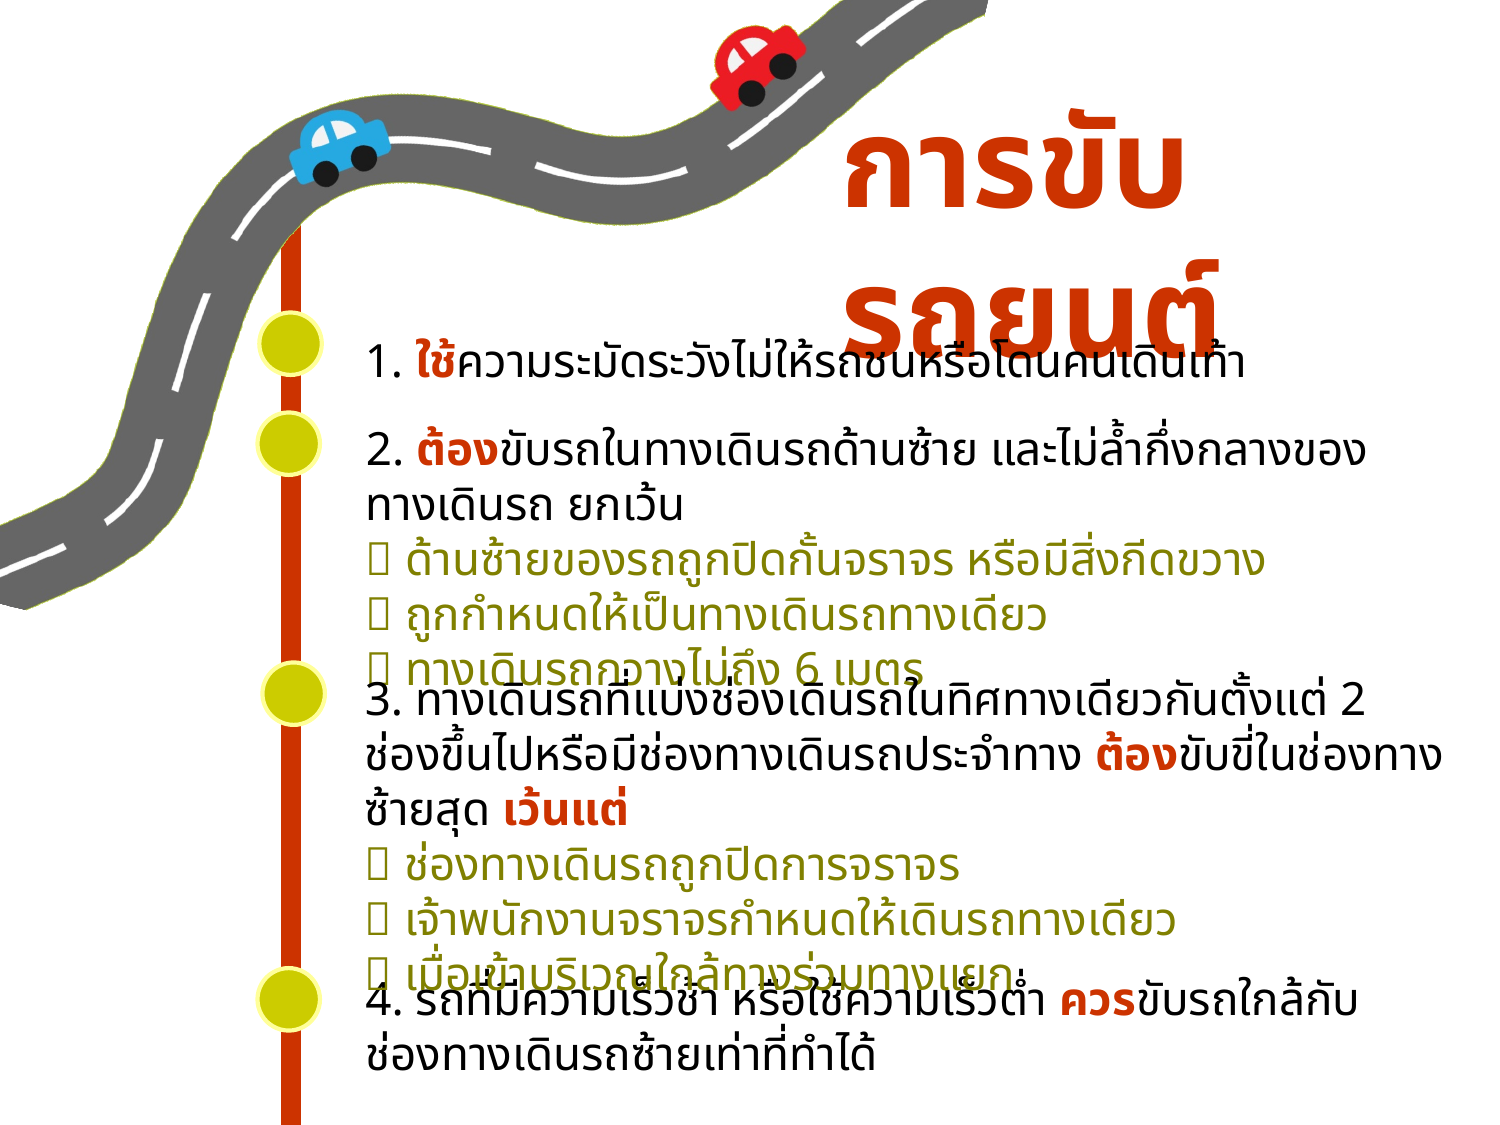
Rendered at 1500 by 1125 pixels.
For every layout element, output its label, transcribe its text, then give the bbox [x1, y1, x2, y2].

text_box 2. ต้องขับรถในทางเดินรถด้านซ้าย และไม่ล้ำกึ่งกลางของทางเดินรถ ยกเว้น  ด้านซ้ายของรถถูกปิดกั้นจราจร หรือมีสิ่งกีดขวาง  ถูกกำหนดให้เป็นทางเดินรถทางเดียว  ทางเดินรถกวางไม่ถึง 6 เมตร [919, 412, 1450, 662]
text_box [264, 710, 323, 727]
picture [0, 0, 987, 703]
text_box [279, 725, 303, 968]
text_box 3. ทางเดินรถที่แบ่งช่องเดินรถในทิศทางเดียวกันตั้งแต่ 2 ช่องขึ้นไปหรือมีช่องทางเดินรถประจำทาง ต้องขับขี่ในช่องทางซ้ายสุด เว้นแต่  ช่องทางเดินรถถูกปิดการจราจร  เจ้าพนักงานจราจรกำหนดให้เดินรถทางเดียว  เมื่อเข้าบริเวณใกล้ทางร่วมทางแยก [349, 662, 1463, 1008]
text_box 4. รถที่มีความเร็วช้า หรือใช้ความเร็วต่ำ ควรขับรถใกล้กับช่องทางเดินรถซ้ายเท่าที่ทำได้ [350, 1008, 1389, 1088]
text_box การขับรถยนต์ [919, 74, 1500, 390]
text_box [279, 1030, 303, 1125]
text_box 1. ใช้ความระมัดระวังไม่ให้รถชนหรือโดนคนเดินเท้า [919, 324, 1300, 394]
text_box [255, 965, 323, 1033]
